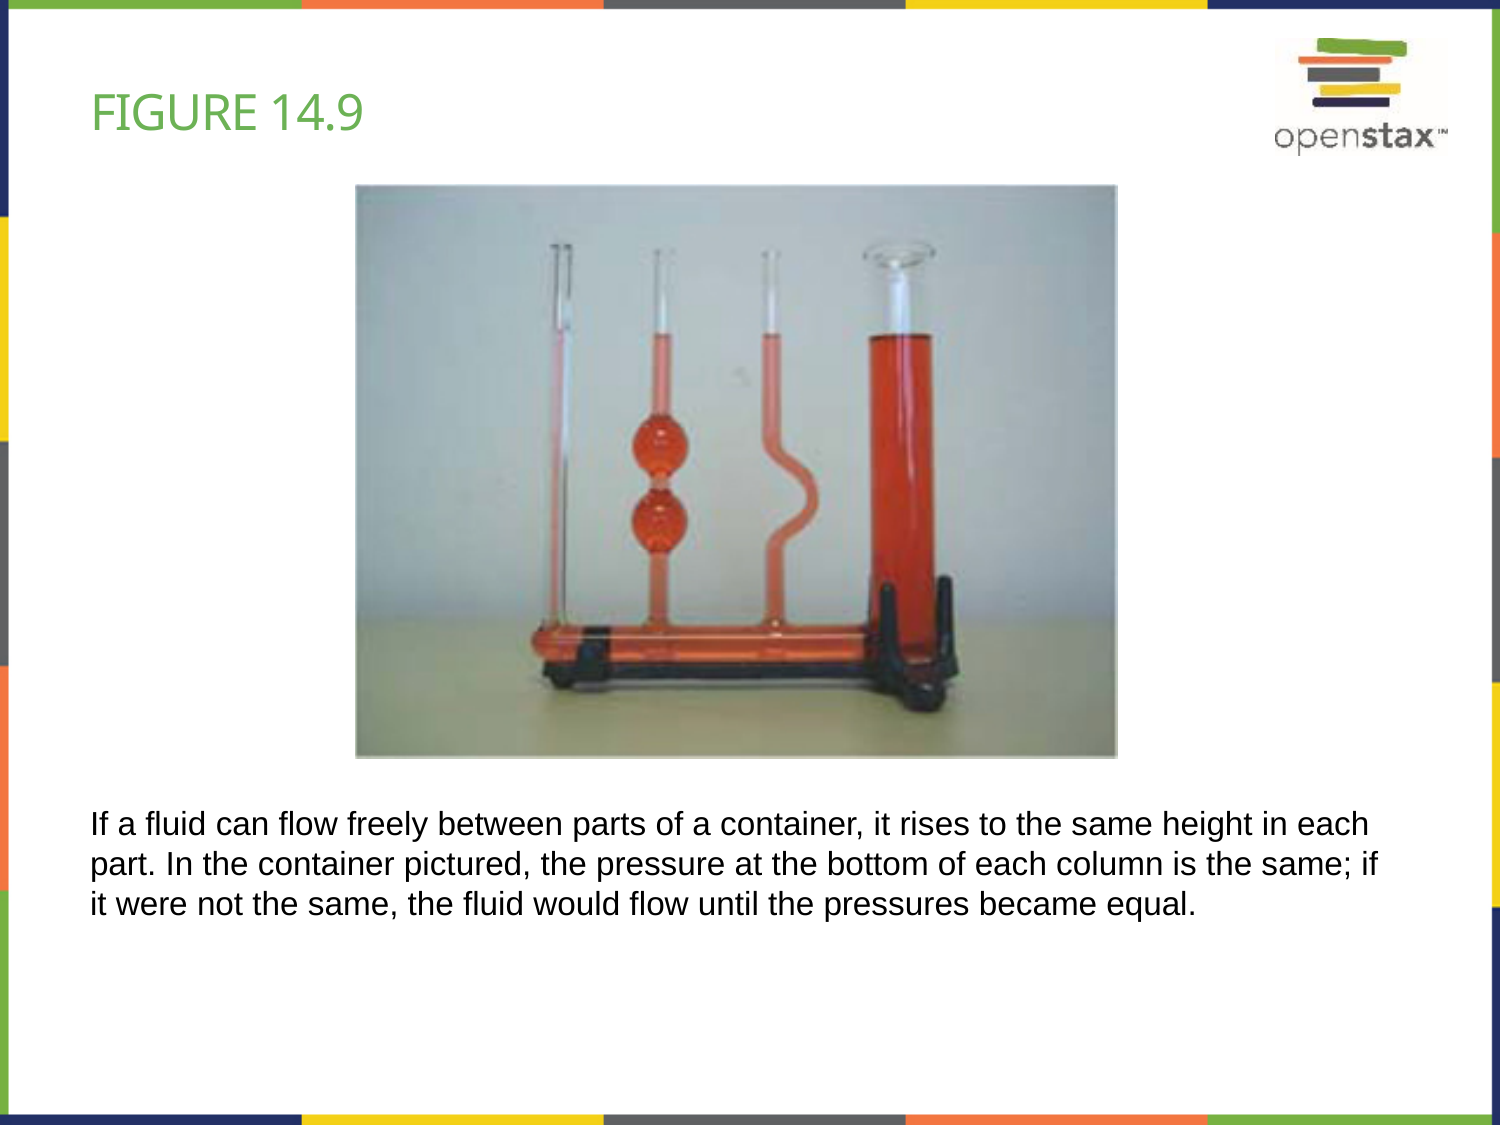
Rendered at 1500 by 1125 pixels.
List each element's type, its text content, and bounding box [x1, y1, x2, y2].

title Figure 14.9 [75, 39, 1274, 148]
list If a fluid can flow freely between parts of a container, it rises to the same height in each part. In the container pictured, the pressure at the bottom of each column is the same; if it were not the same, the fluid would flow until the pressures became equal. [75, 794, 1398, 986]
picture [0, 0, 1500, 1125]
